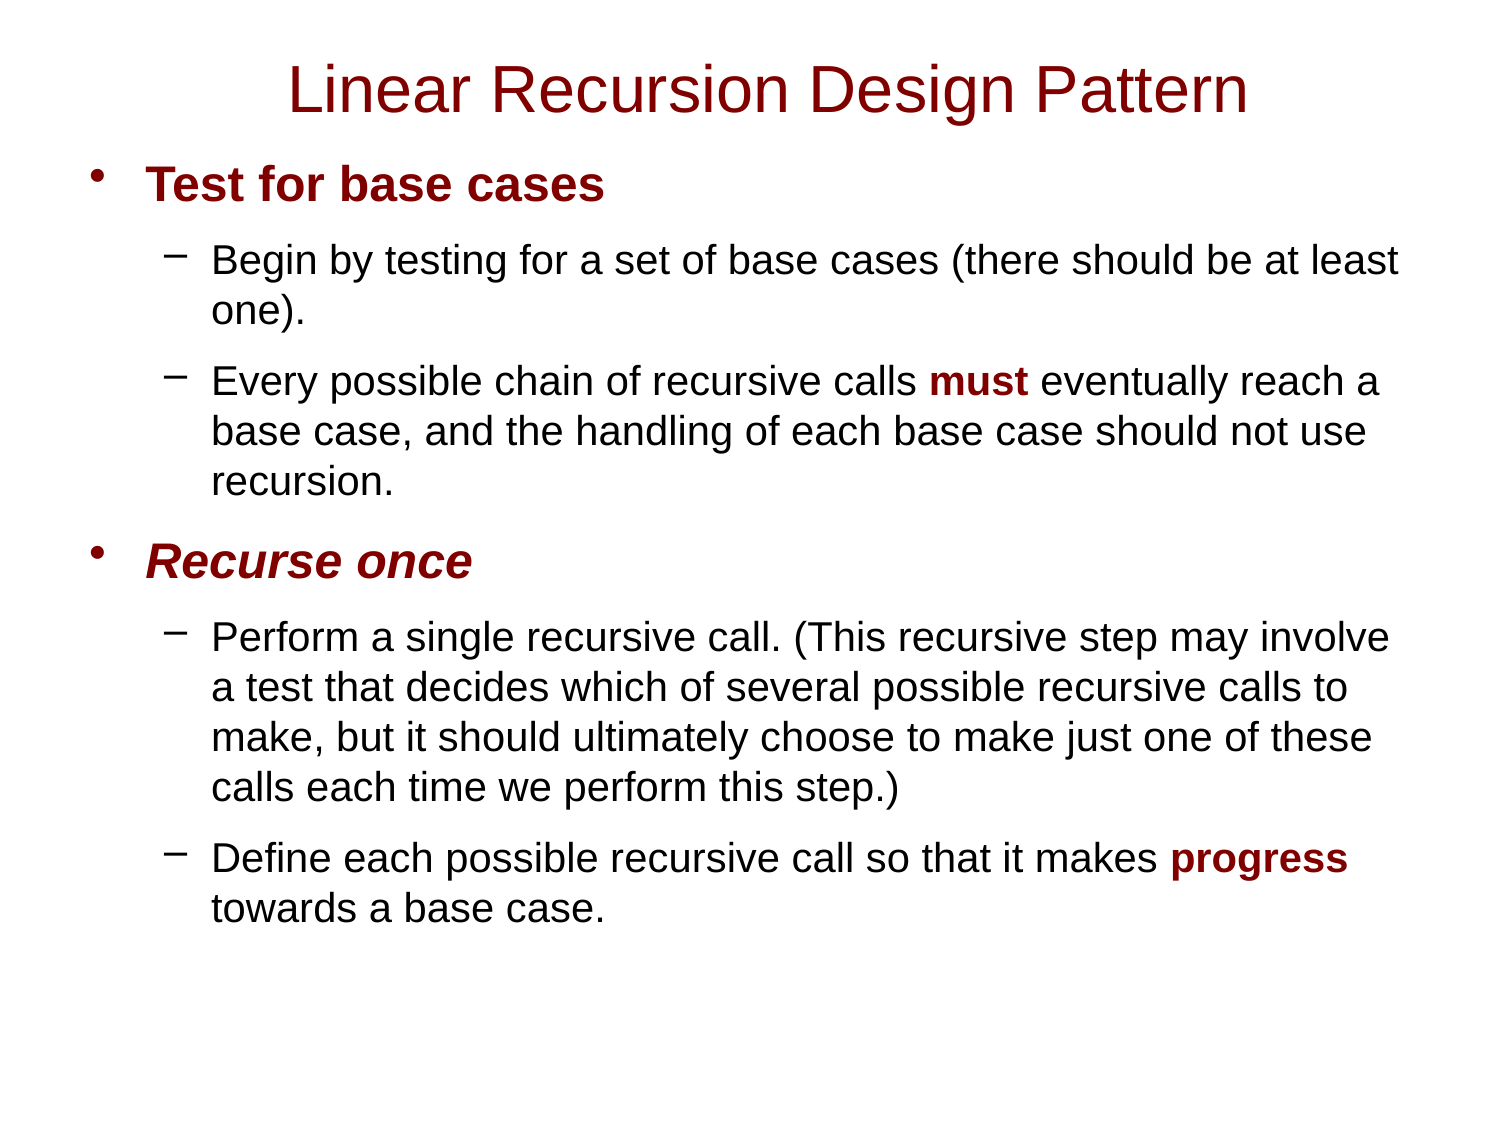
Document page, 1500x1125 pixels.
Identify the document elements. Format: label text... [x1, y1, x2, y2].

list Test for base cases Begin by testing for a set of base cases (there should be at least one). Every possible chain of recursive calls must eventually reach a base case, and the handling of each base case should not use recursion. Recurse once Perform a single recursive call. (This recursive step may involve a test that decides which of several possible recursive calls to make, but it should ultimately choose to make just one of these calls each time we perform this step.) Define each possible recursive call so that it makes progress towards a base case. [73, 144, 1426, 920]
title Linear Recursion Design Pattern [99, 49, 1438, 122]
